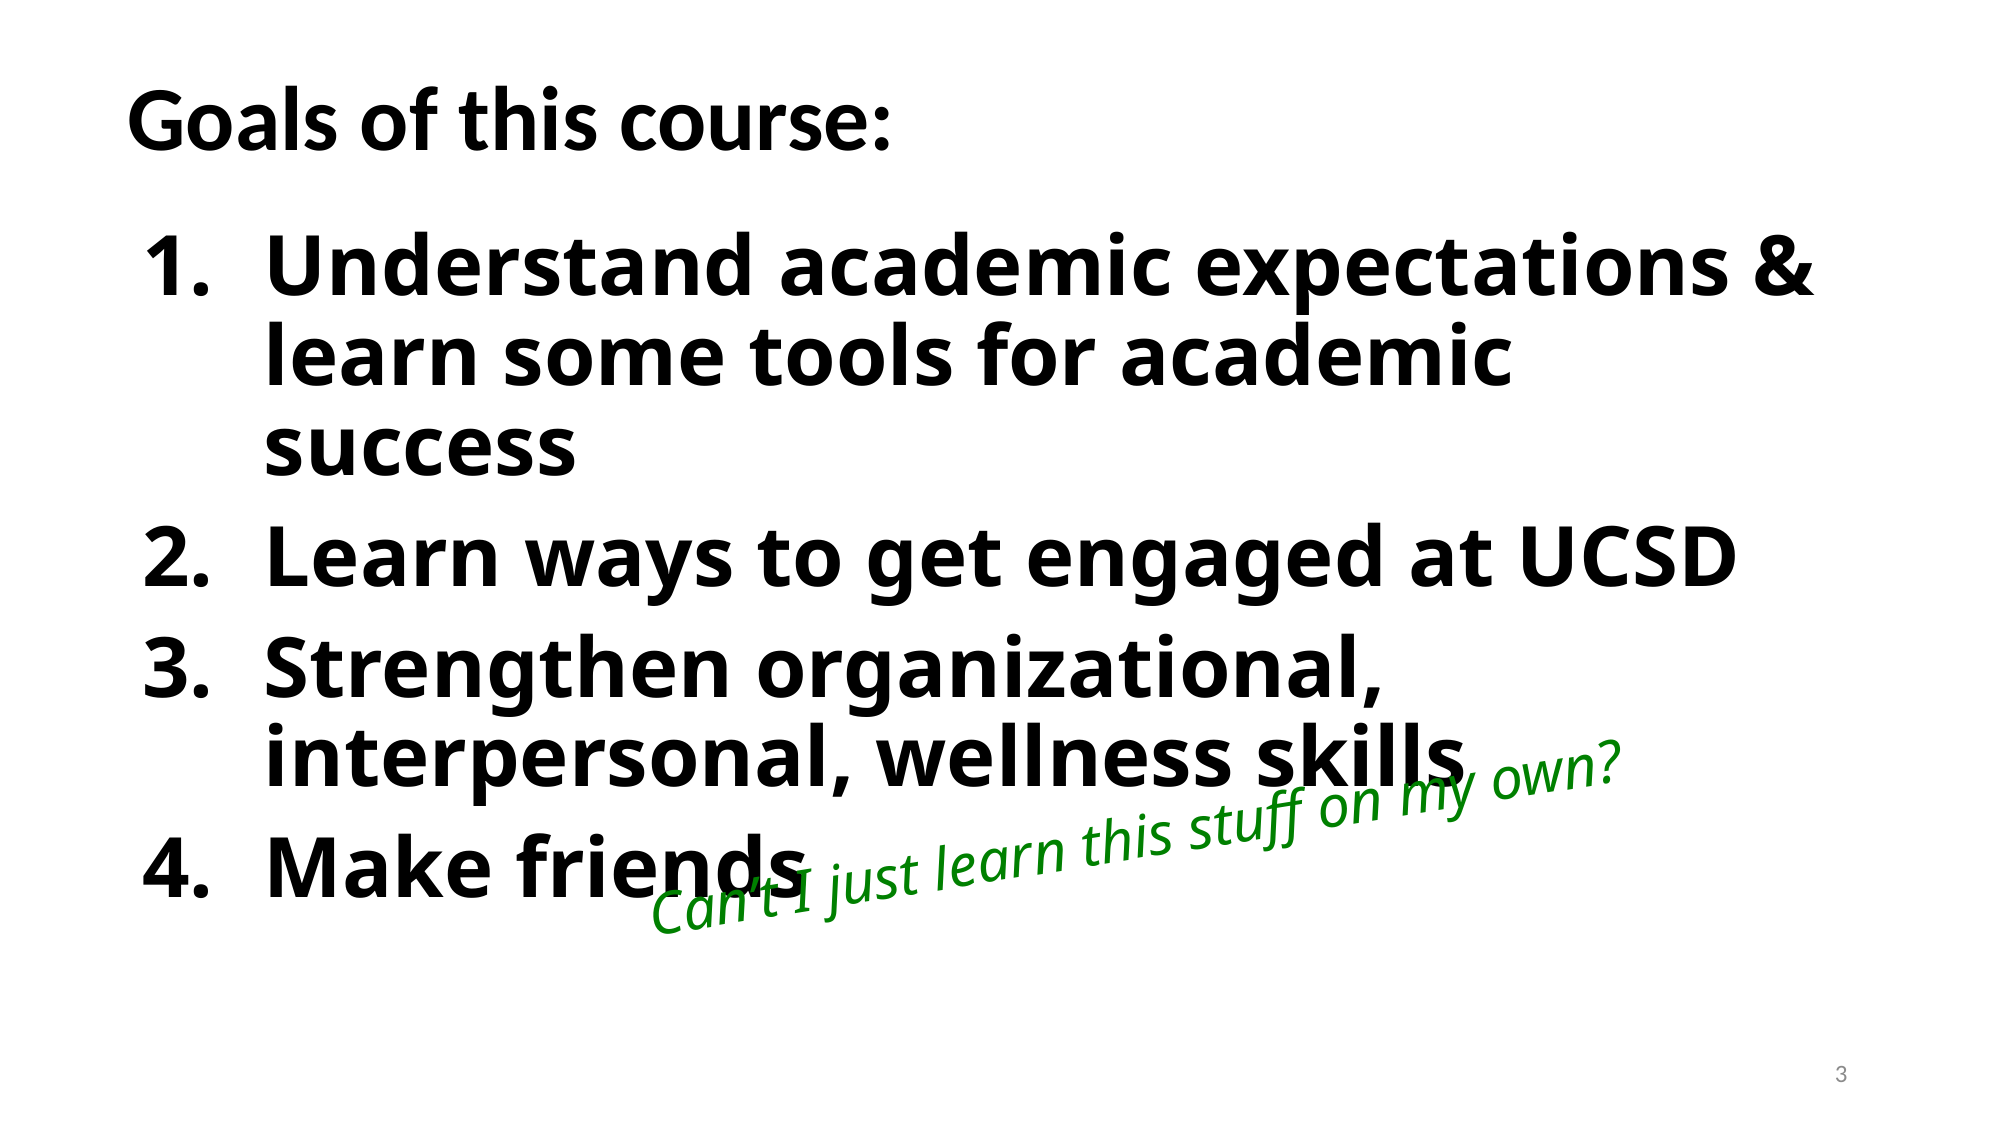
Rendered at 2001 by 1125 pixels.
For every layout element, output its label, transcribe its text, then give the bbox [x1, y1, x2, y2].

slide_number 3 [1412, 1042, 1863, 1103]
text_box Can’t I just learn this stuff on my own? [627, 712, 1643, 958]
title Goals of this course: [112, 11, 1838, 230]
list Understand academic expectations & learn some tools for academic success Learn ways to get engaged at UCSD Strengthen organizational, interpersonal, wellness skills Make friends [127, 216, 1853, 930]
